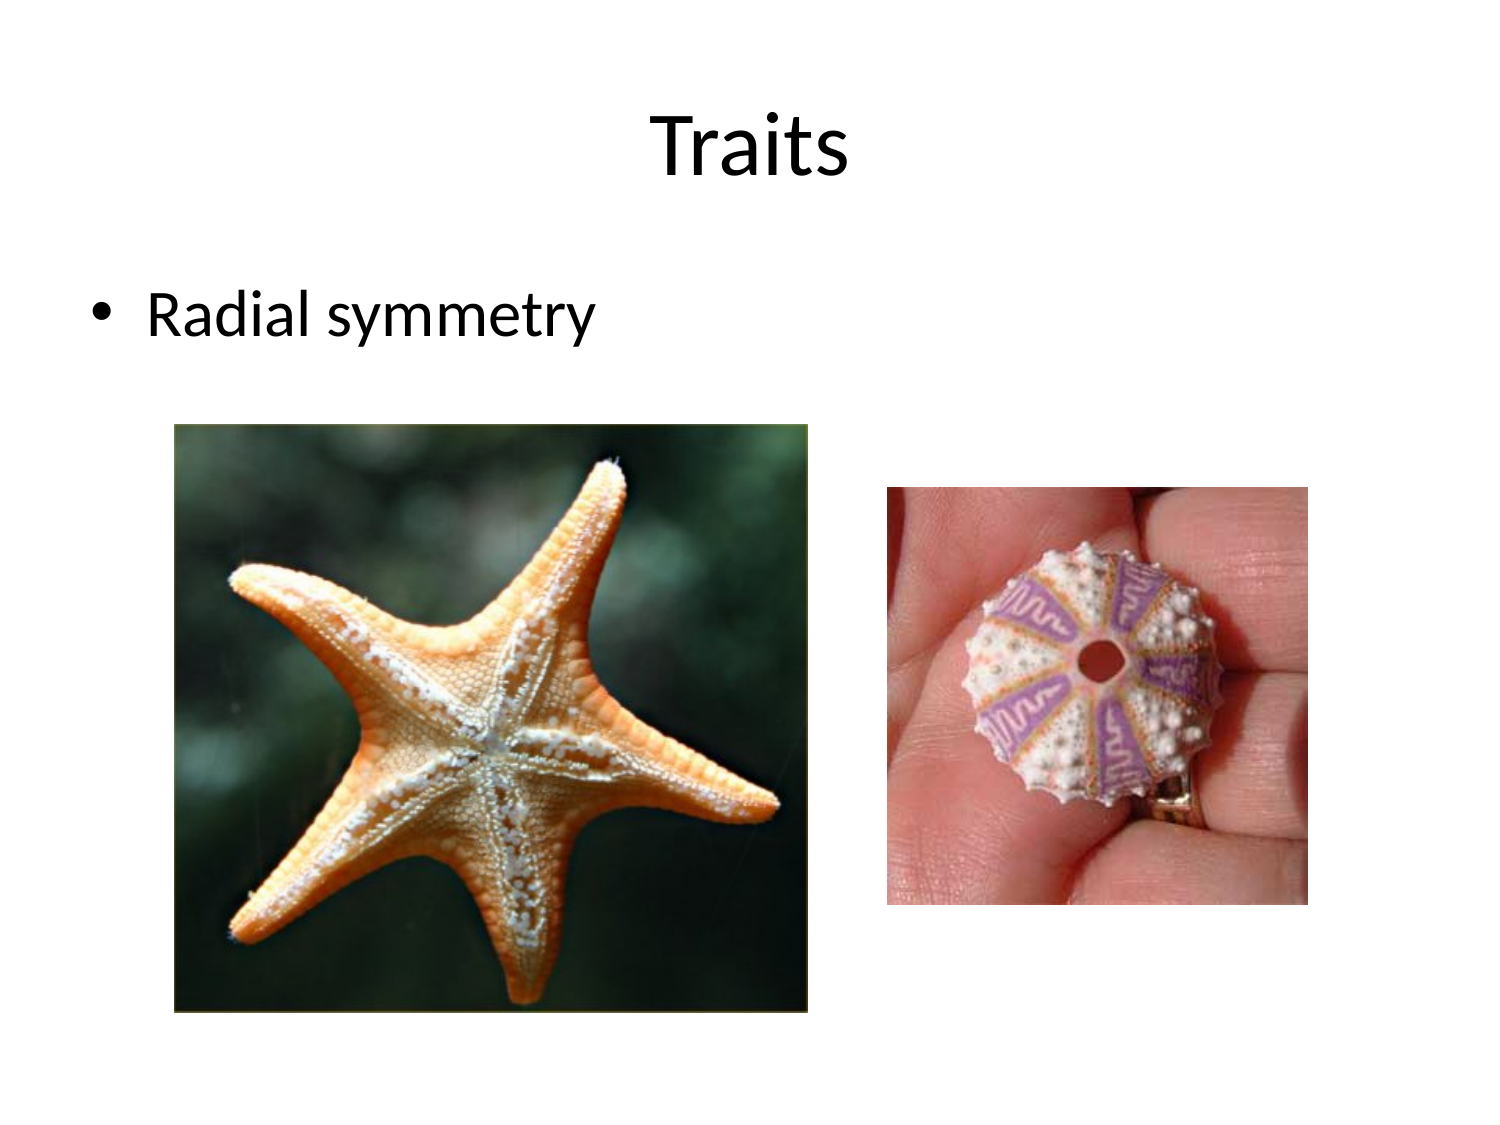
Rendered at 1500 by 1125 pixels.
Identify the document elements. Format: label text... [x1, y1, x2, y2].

title Traits [75, 45, 1425, 233]
picture [174, 424, 808, 1013]
list Radial symmetry [75, 262, 1425, 1005]
picture [887, 487, 1308, 905]
